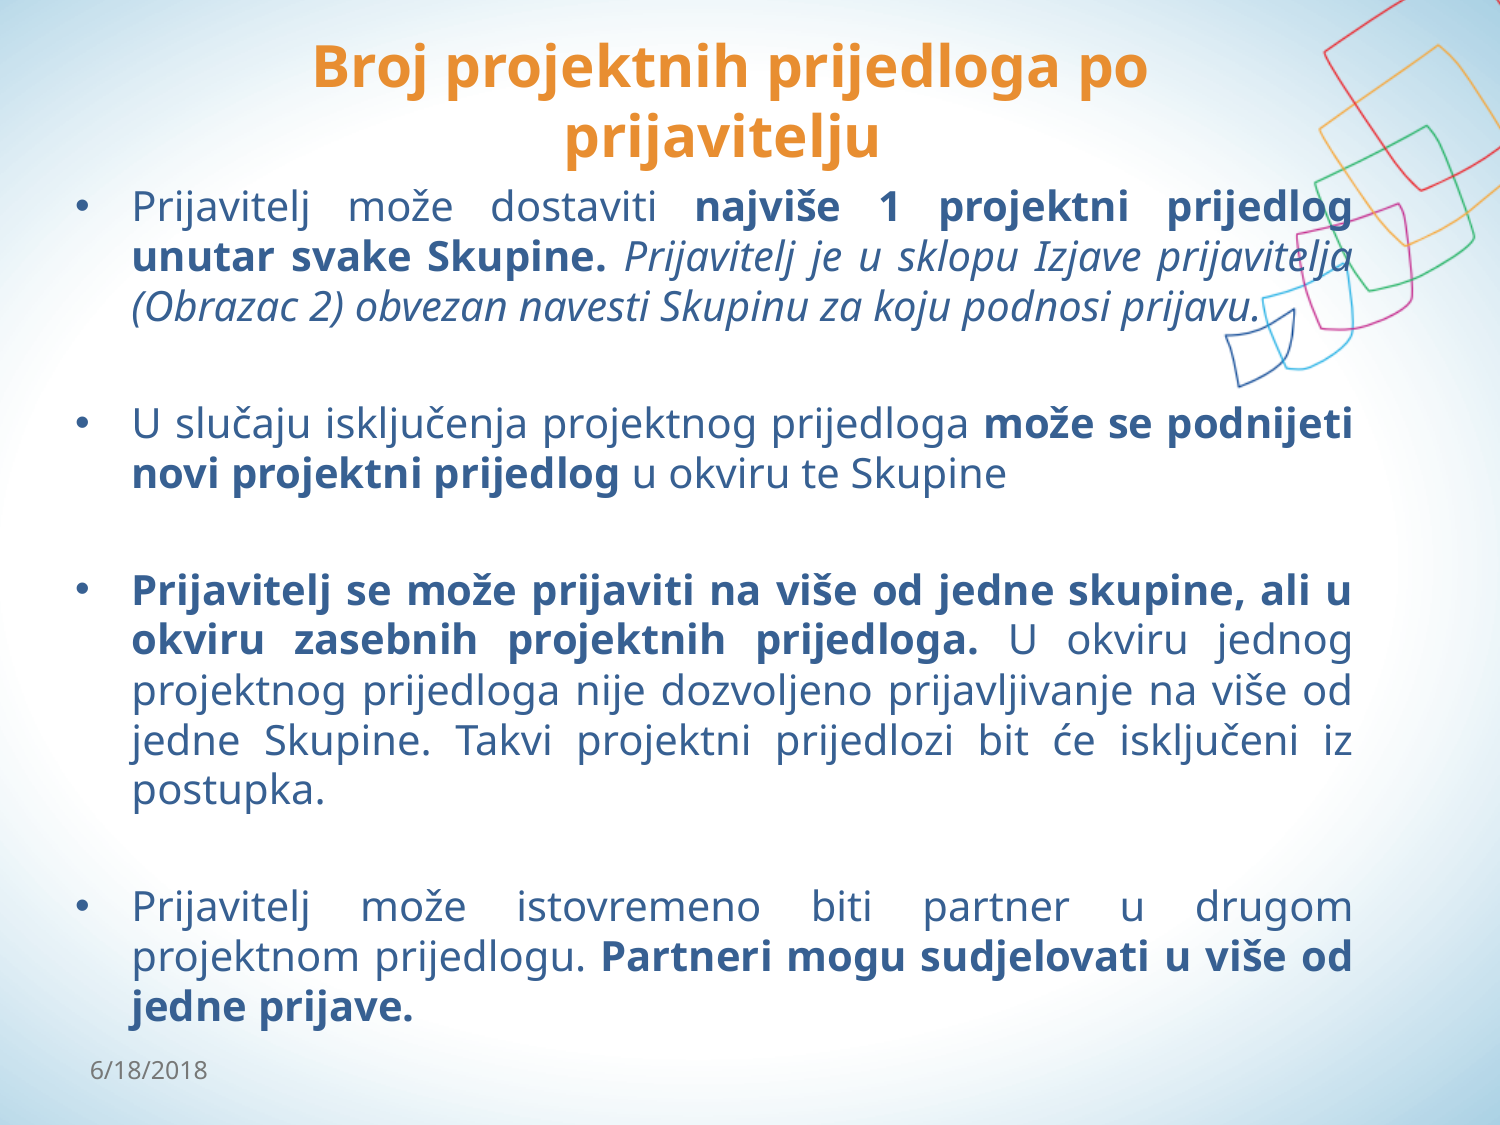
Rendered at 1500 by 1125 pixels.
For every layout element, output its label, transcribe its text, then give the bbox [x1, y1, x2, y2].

text_box Prijavitelj može dostaviti najviše 1 projektni prijedlog unutar svake Skupine. Prijavitelj je u sklopu Izjave prijavitelja (Obrazac 2) obvezan navesti Skupinu za koju podnosi prijavu. U slučaju isključenja projektnog prijedloga može se podnijeti novi projektni prijedlog u okviru te Skupine Prijavitelj se može prijaviti na više od jedne skupine, ali u okviru zasebnih projektnih prijedloga. U okviru jednog projektnog prijedloga nije dozvoljeno prijavljivanje na više od jedne Skupine. Takvi projektni prijedlozi bit će isključeni iz postupka. Prijavitelj može istovremeno biti partner u drugom projektnom prijedlogu. Partneri mogu sudjelovati u više od jedne prijave. [60, 172, 1369, 1065]
title Broj projektnih prijedloga po prijavitelju [136, 5, 1325, 193]
